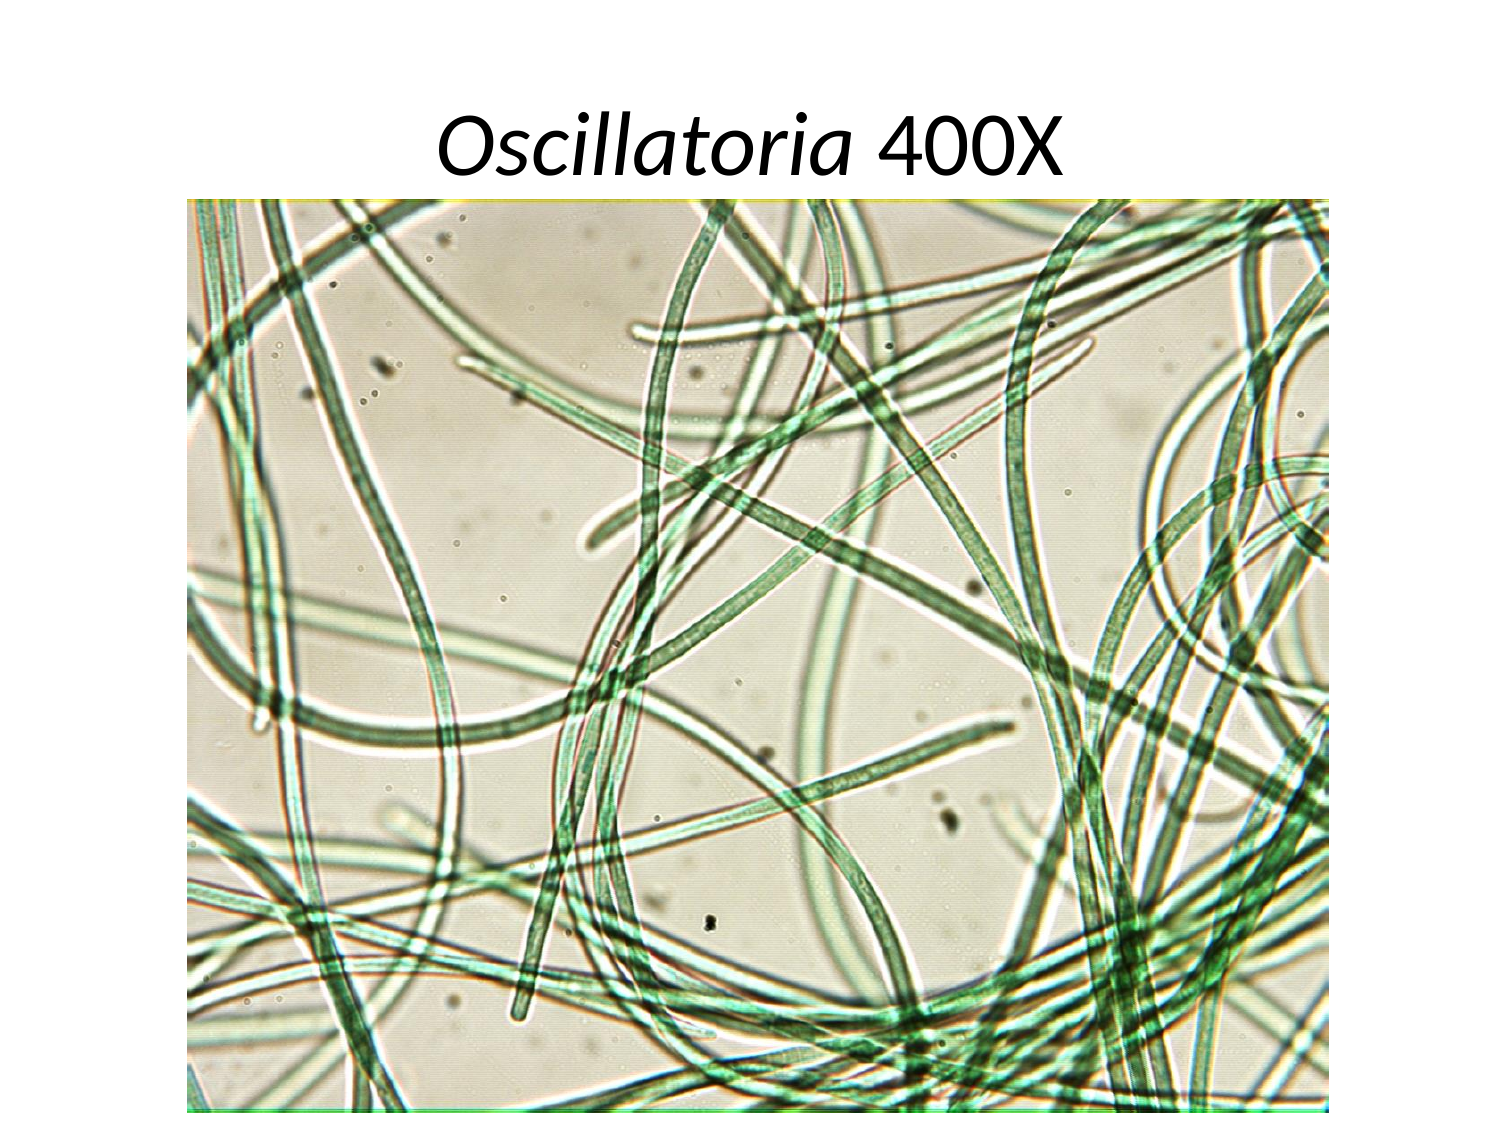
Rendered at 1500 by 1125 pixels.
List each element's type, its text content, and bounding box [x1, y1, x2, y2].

title Oscillatoria 400X [75, 45, 1425, 233]
picture [187, 199, 1329, 1113]
